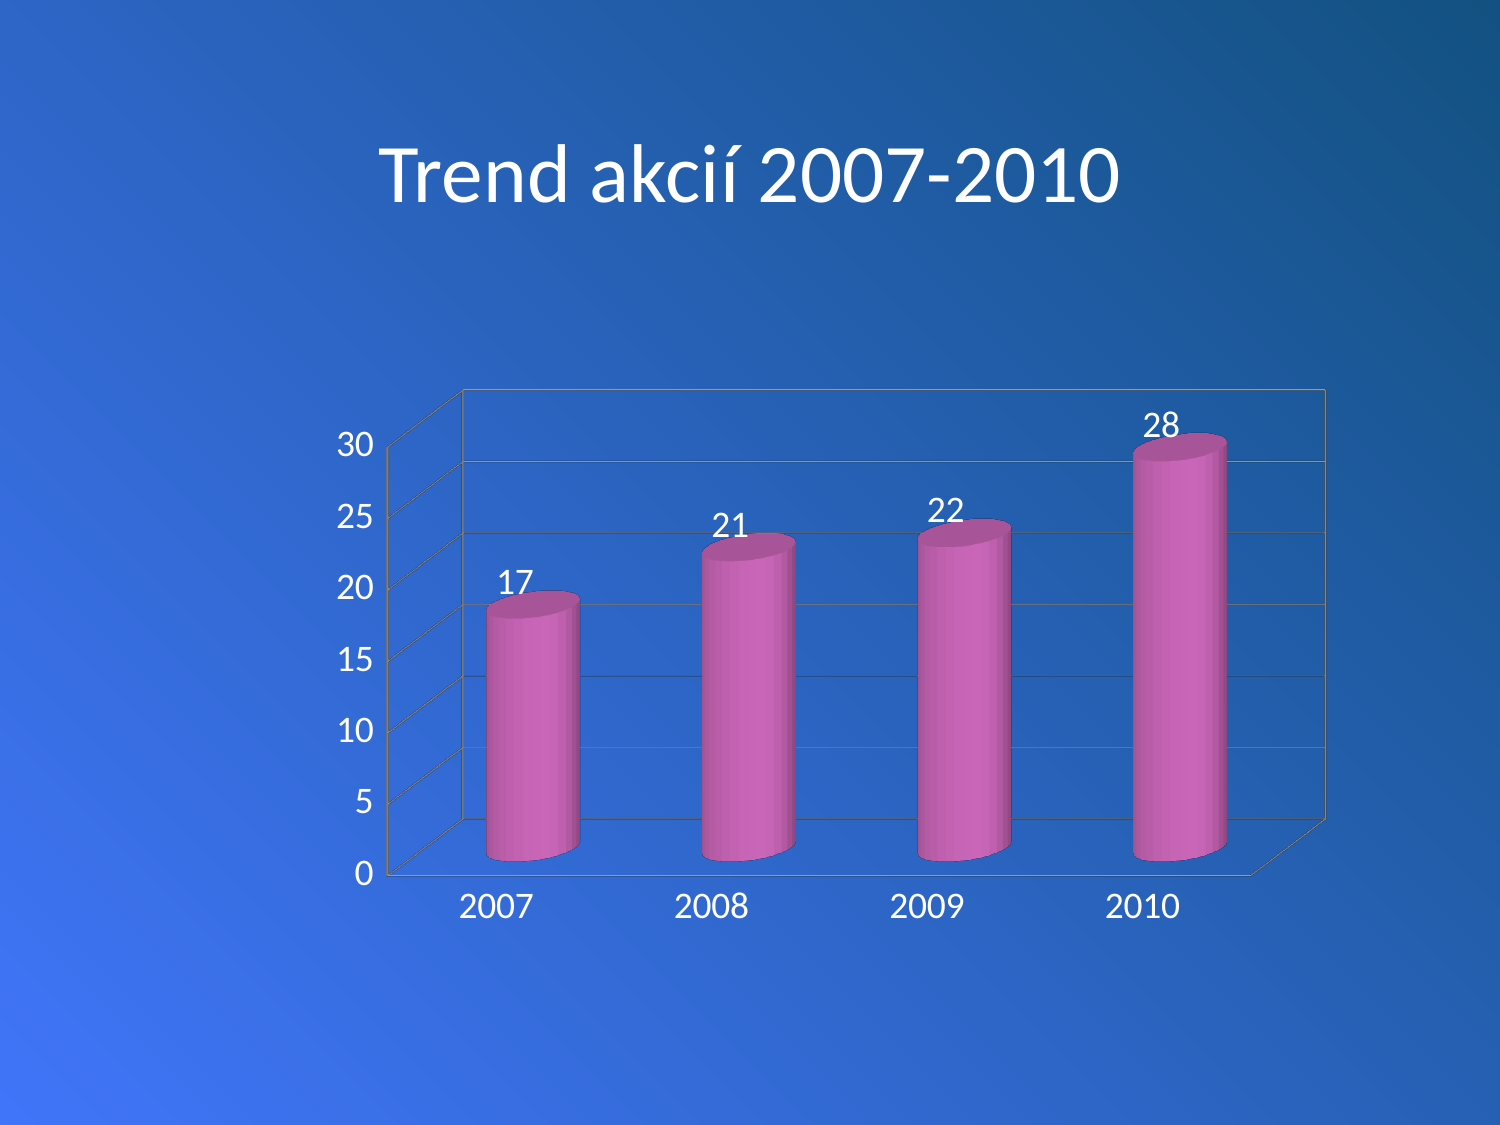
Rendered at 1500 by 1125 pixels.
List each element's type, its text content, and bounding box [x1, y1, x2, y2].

chart [286, 365, 1333, 960]
title Trend akcií 2007-2010 [112, 49, 1388, 290]
